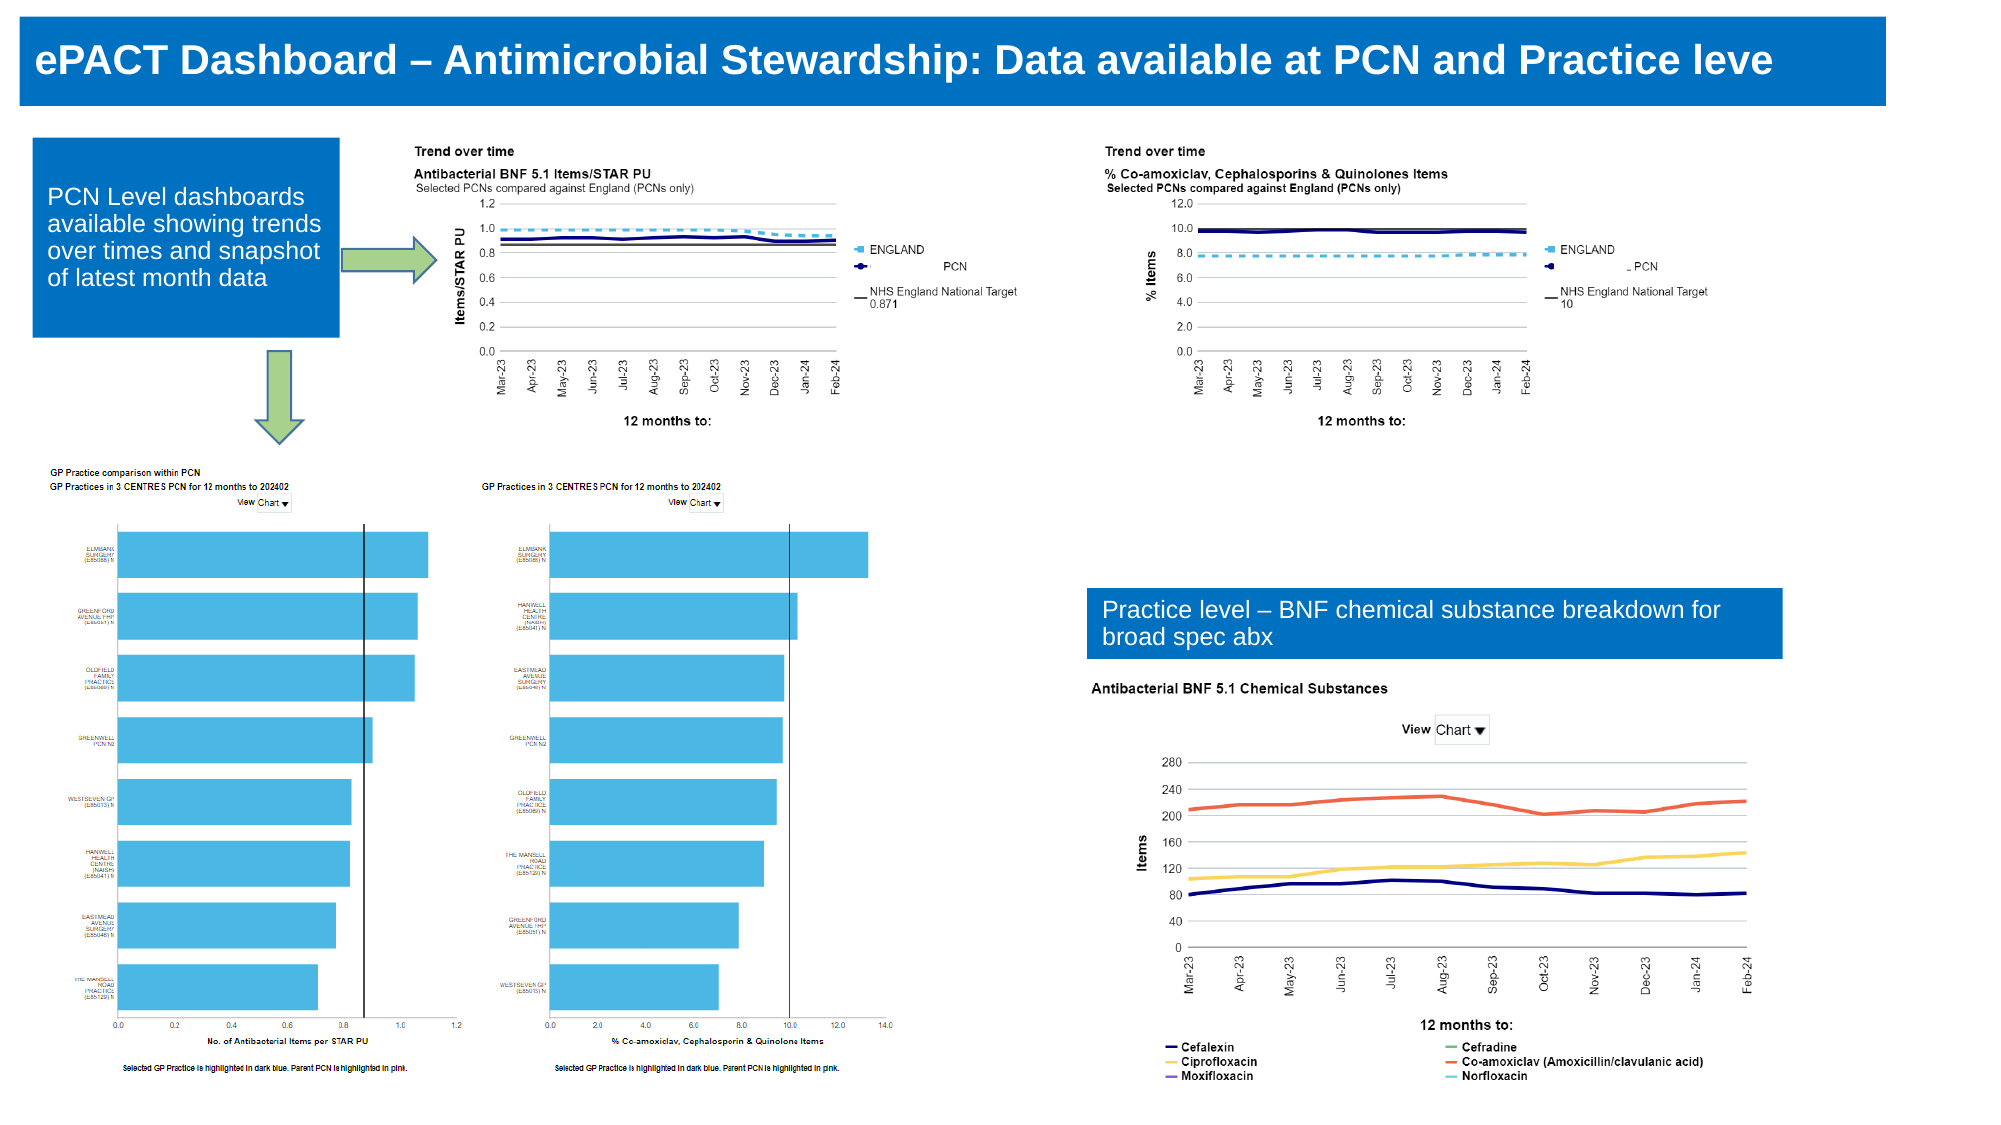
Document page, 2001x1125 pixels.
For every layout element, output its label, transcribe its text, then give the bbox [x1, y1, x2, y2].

text_box [253, 350, 306, 446]
picture [1087, 671, 1818, 1096]
slide_number 12 [774, 1063, 1225, 1124]
text_box PCN Level dashboards available showing trends over times and snapshot of latest month data [32, 137, 340, 338]
picture [47, 461, 893, 1075]
text_box Practice level – BNF chemical substance breakdown for broad spec abx [1087, 588, 1783, 659]
picture [409, 137, 1725, 444]
text_box [340, 247, 409, 273]
title ePACT Dashboard – Antimicrobial Stewardship: Data available at PCN and Practice leve [19, 16, 1886, 106]
